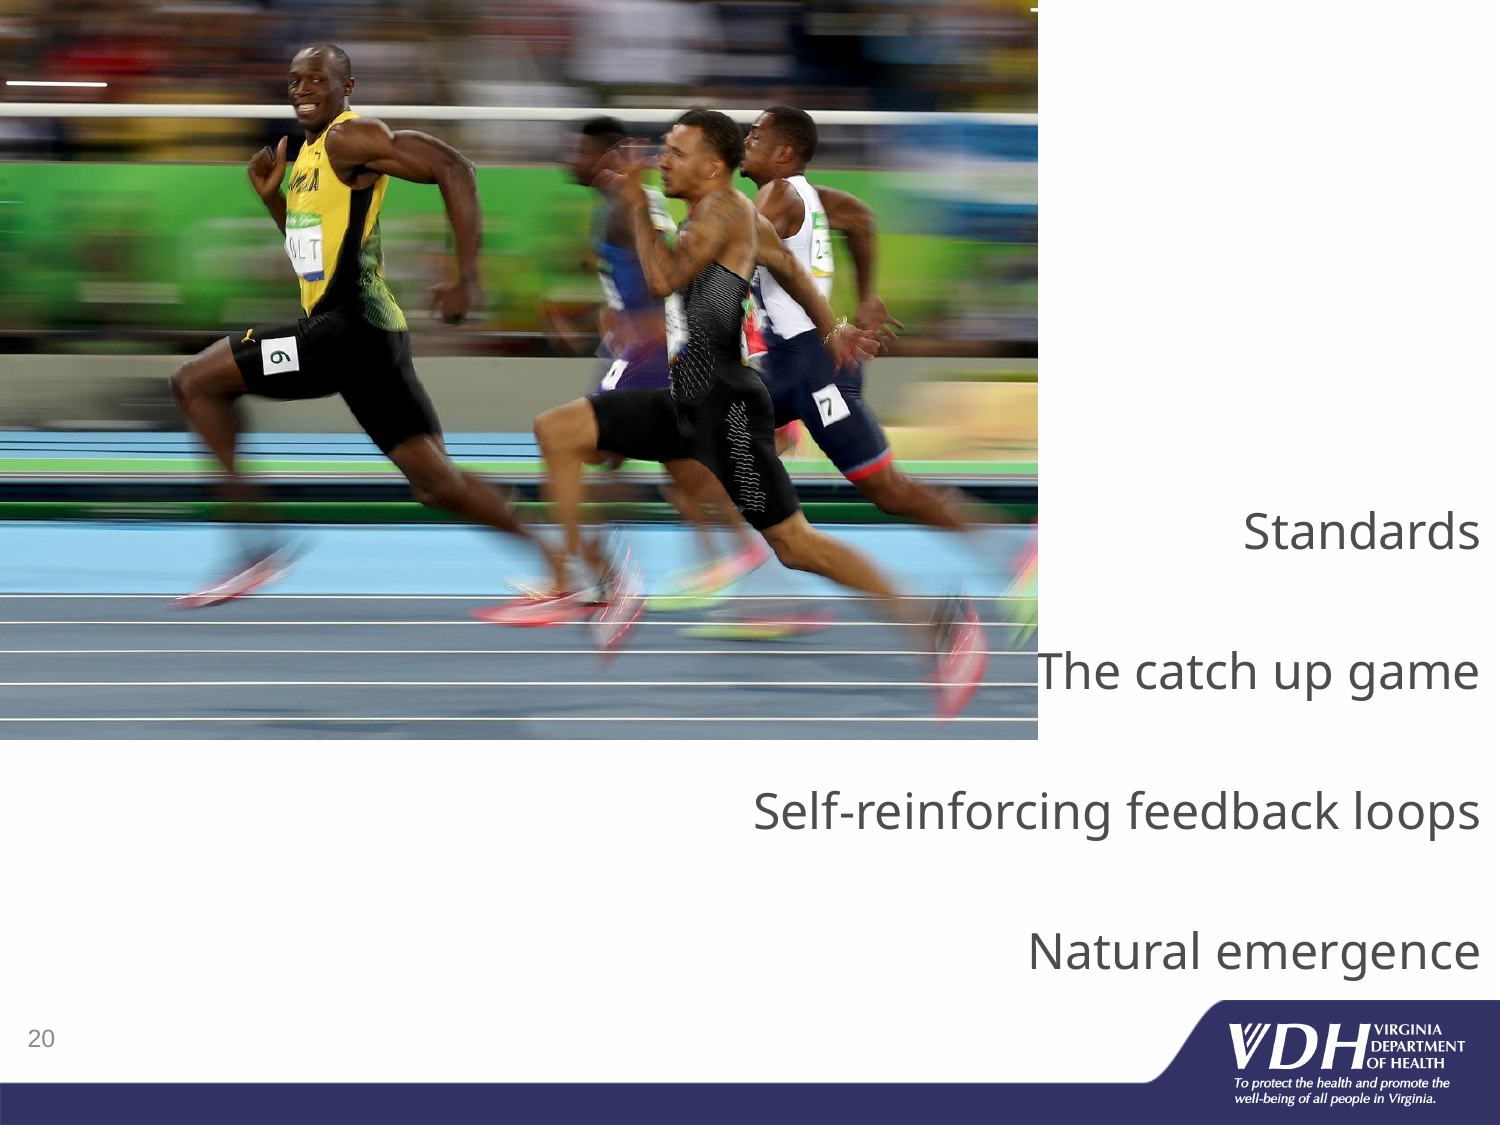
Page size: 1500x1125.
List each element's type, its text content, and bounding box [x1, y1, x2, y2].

picture [0, 0, 1500, 1125]
slide_number 20 [12, 999, 75, 1075]
list Standards The catch up game Self-reinforcing feedback loops Natural emergence [146, 492, 1497, 1042]
